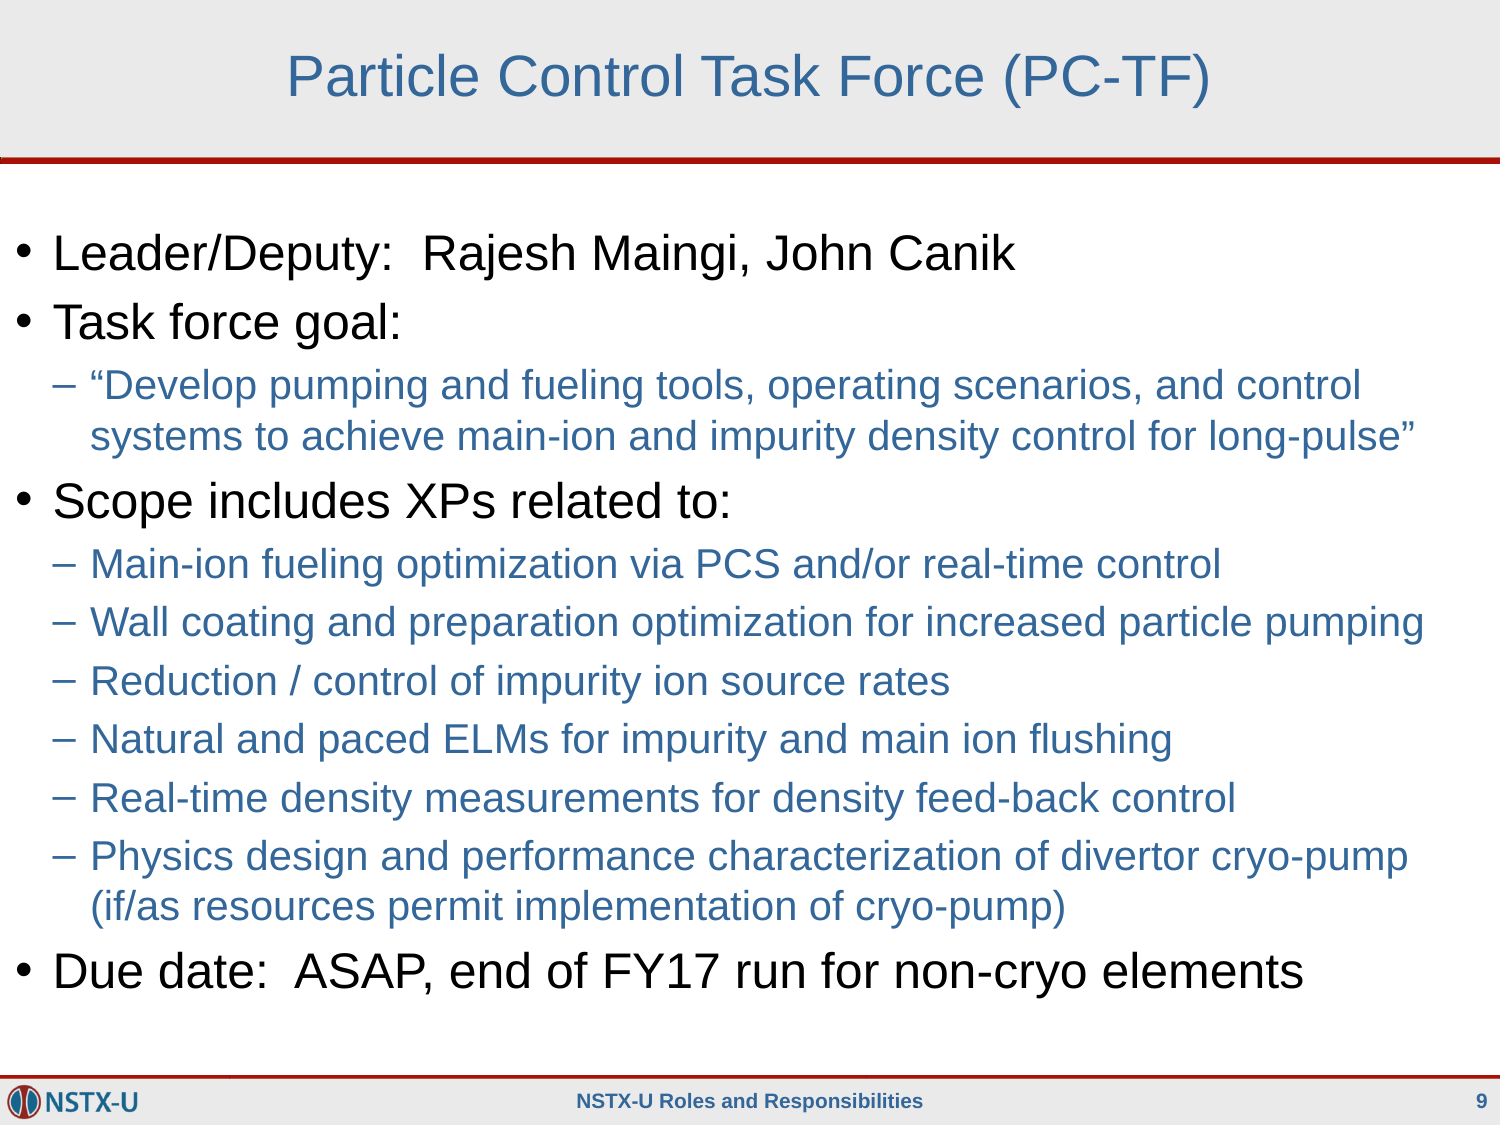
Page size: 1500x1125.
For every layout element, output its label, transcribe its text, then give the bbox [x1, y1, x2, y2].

picture [0, 158, 1500, 164]
list Leader/Deputy: Rajesh Maingi, John Canik Task force goal: “Develop pumping and fueling tools, operating scenarios, and control systems to achieve main-ion and impurity density control for long-pulse” Scope includes XPs related to: Main-ion fueling optimization via PCS and/or real-time control Wall coating and preparation optimization for increased particle pumping Reduction / control of impurity ion source rates Natural and paced ELMs for impurity and main ion flushing Real-time density measurements for density feed-back control Physics design and performance characterization of divertor cryo-pump (if/as resources permit implementation of cryo-pump) Due date: ASAP, end of FY17 run for non-cryo elements [0, 212, 1500, 1063]
title Particle Control Task Force (PC-TF) [0, 0, 1500, 158]
picture [0, 1075, 1500, 1125]
